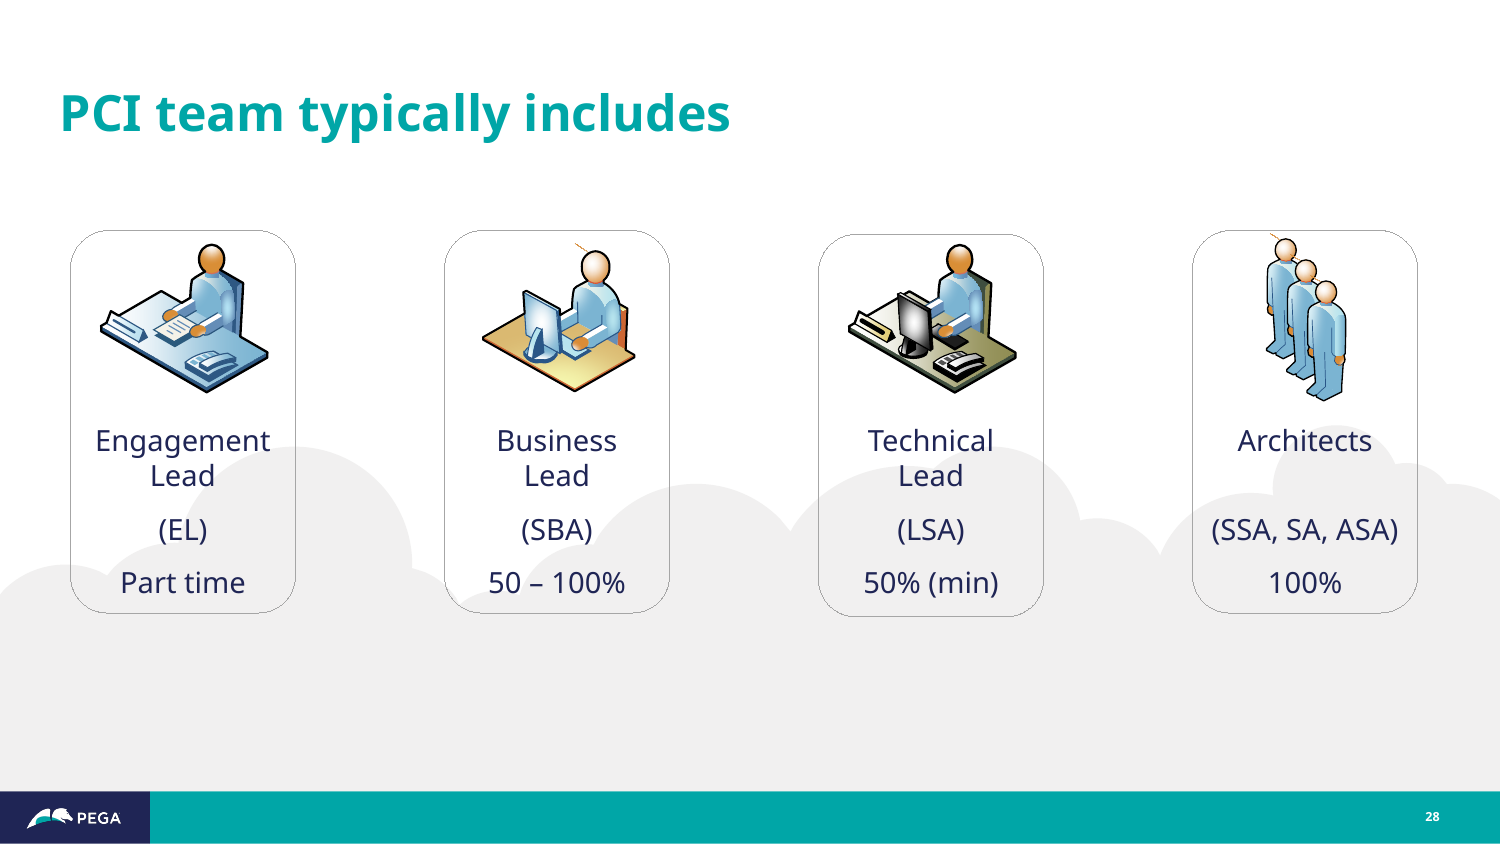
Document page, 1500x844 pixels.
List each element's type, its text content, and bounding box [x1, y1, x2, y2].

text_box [438, 230, 676, 614]
slide_number 28 [1387, 796, 1440, 827]
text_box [64, 230, 302, 614]
title PCI team typically includes [59, 30, 1441, 143]
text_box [812, 234, 1050, 617]
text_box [1186, 230, 1424, 614]
